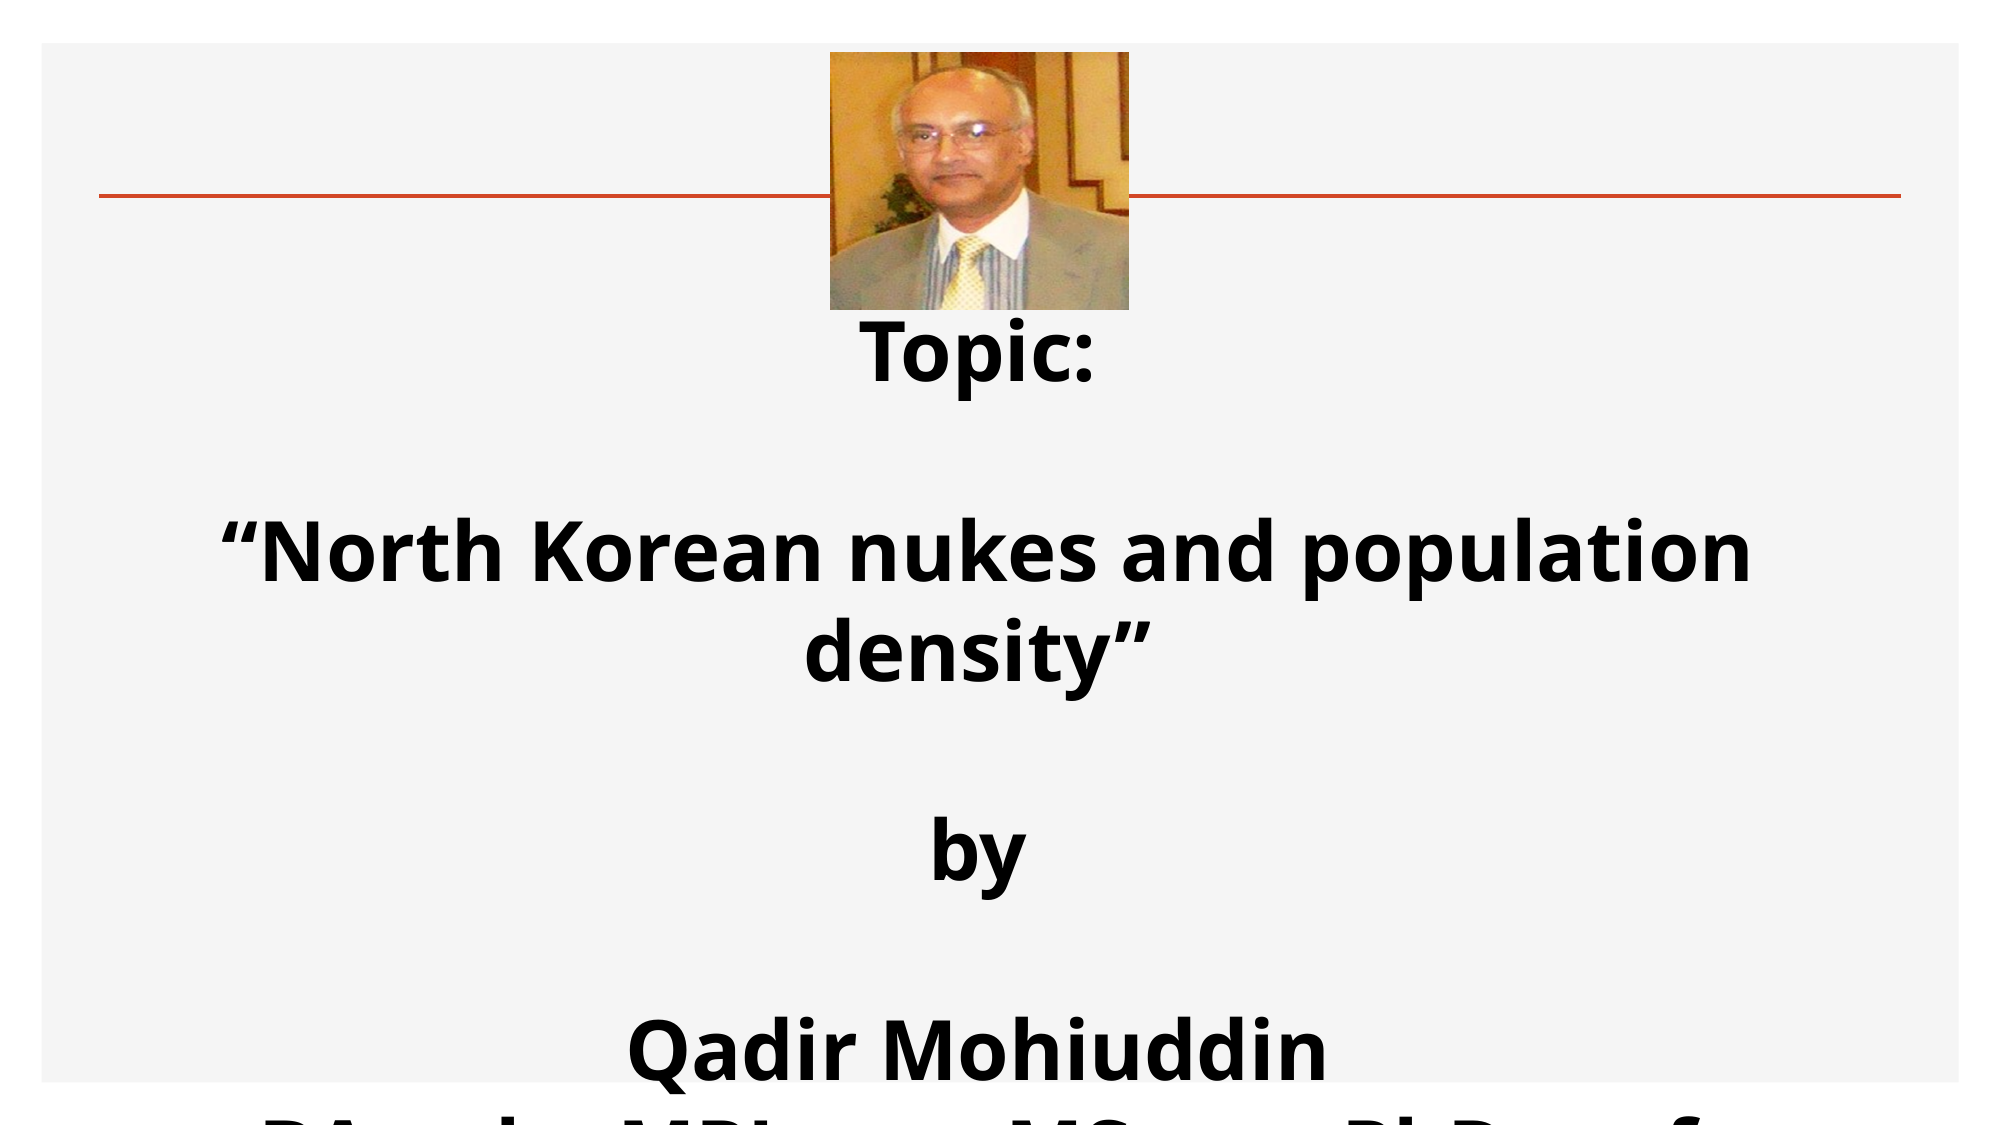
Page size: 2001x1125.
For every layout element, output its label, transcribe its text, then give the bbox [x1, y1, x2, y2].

text_box Topic: “North Korean nukes and population density” by Qadir Mohiuddin BA-ucla, MPL-usc, MS-usc, PhD-u of pennsylvania [59, 290, 1897, 1125]
picture [830, 52, 1129, 310]
